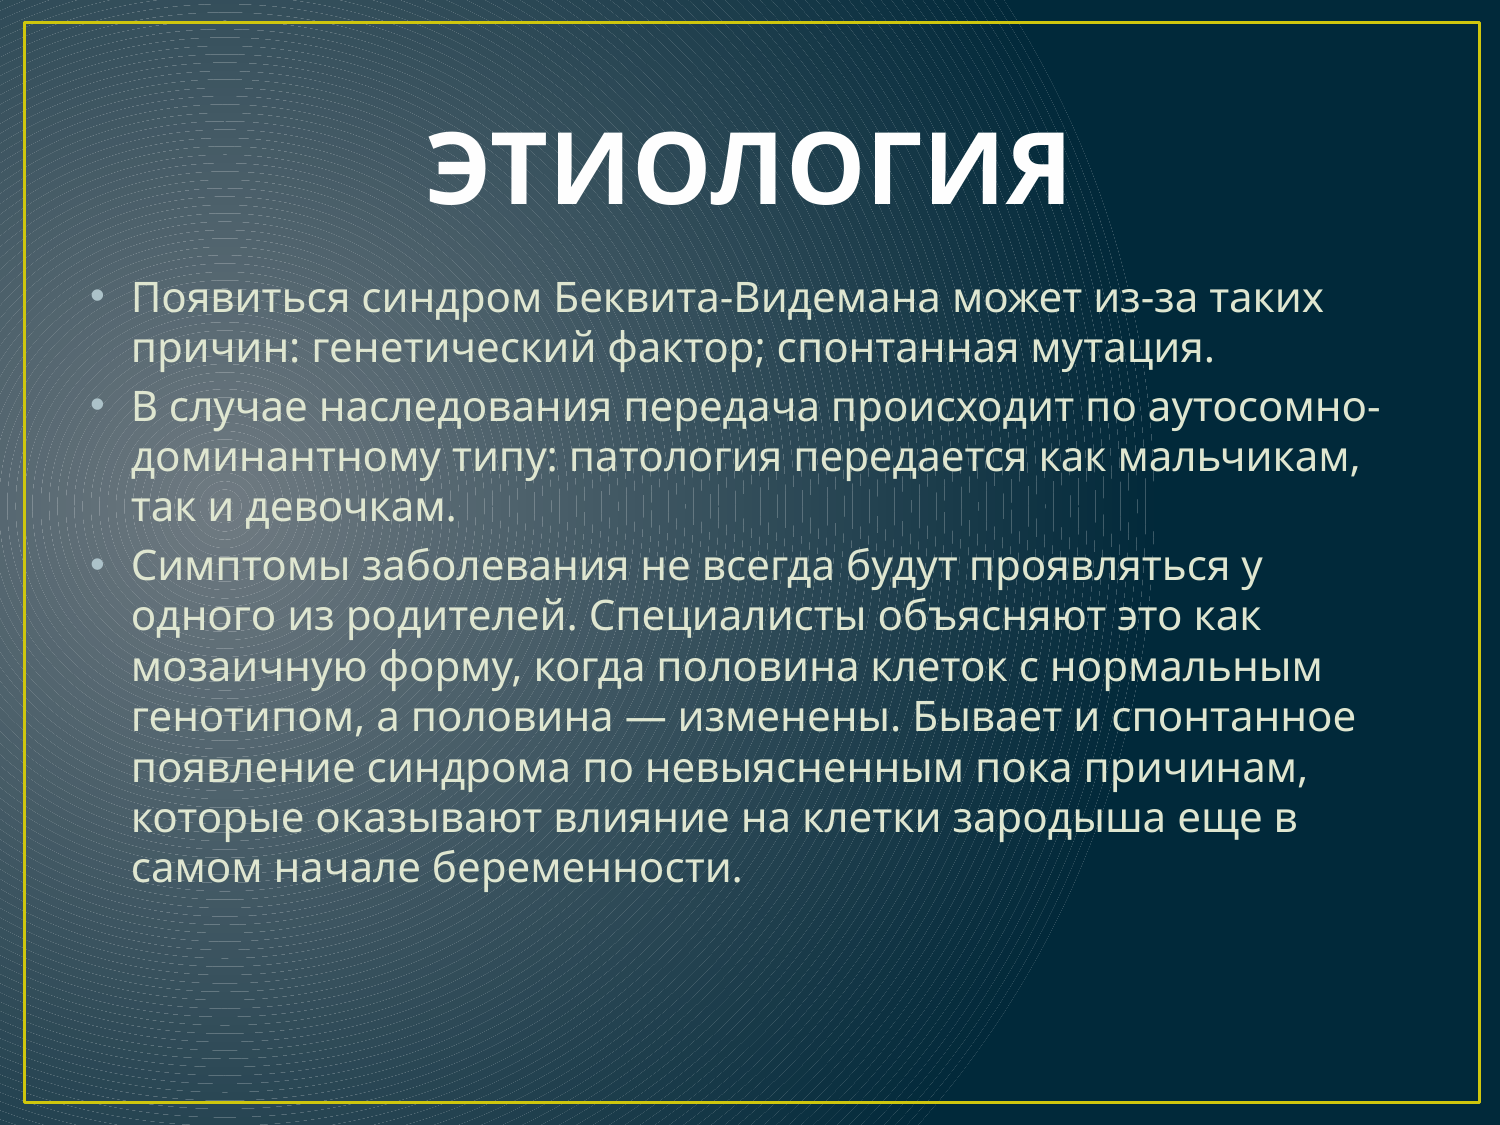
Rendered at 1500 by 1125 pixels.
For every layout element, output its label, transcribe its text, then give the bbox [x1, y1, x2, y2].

title ЭТИОЛОГИЯ [75, 45, 1425, 233]
list Появиться синдром Беквита-Видемана может из-за таких причин: генетический фактор; спонтанная мутация. В случае наследования передача происходит по аутосомно-доминантному типу: патология передается как мальчикам, так и девочкам. Симптомы заболевания не всегда будут проявляться у одного из родителей. Специалисты объясняют это как мозаичную форму, когда половина клеток с нормальным генотипом, а половина — изменены. Бывает и спонтанное появление синдрома по невыясненным пока причинам, которые оказывают влияние на клетки зародыша еще в самом начале беременности. [75, 262, 1425, 1005]
